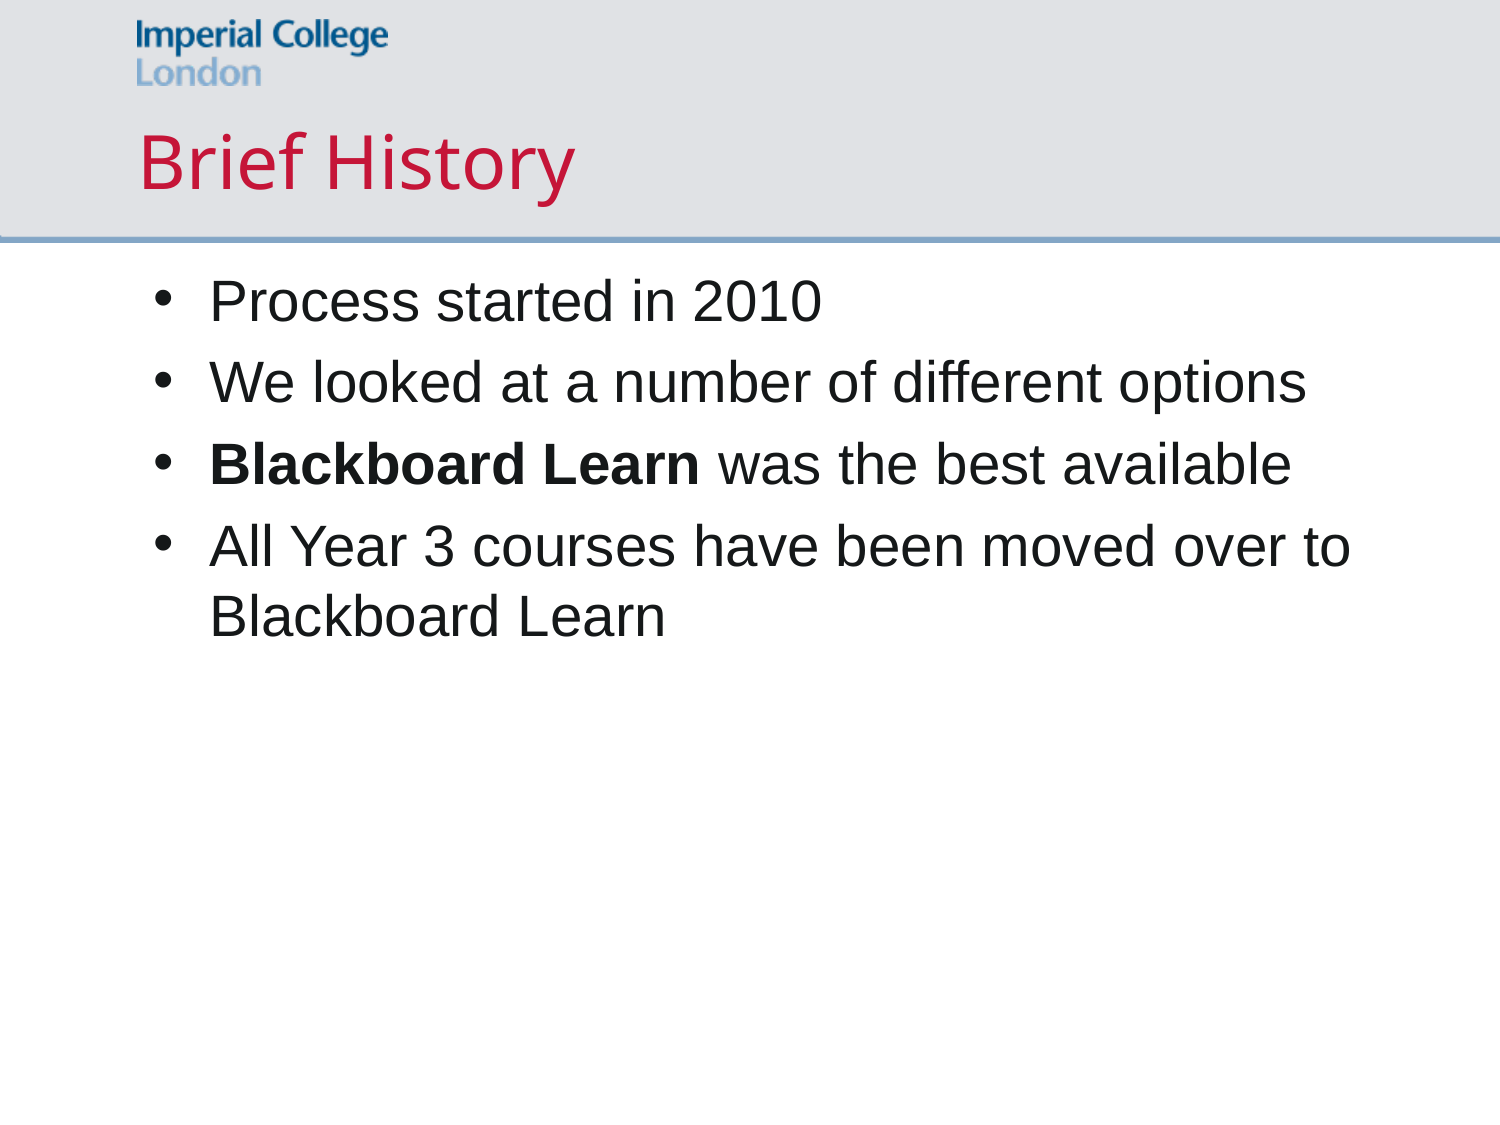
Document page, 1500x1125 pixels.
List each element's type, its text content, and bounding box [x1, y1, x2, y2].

text_box Brief History [137, 99, 1375, 205]
text_box Process started in 2010 We looked at a number of different options Blackboard Learn was the best available All Year 3 courses have been moved over to Blackboard Learn [138, 255, 1376, 1094]
picture [0, 0, 1500, 243]
